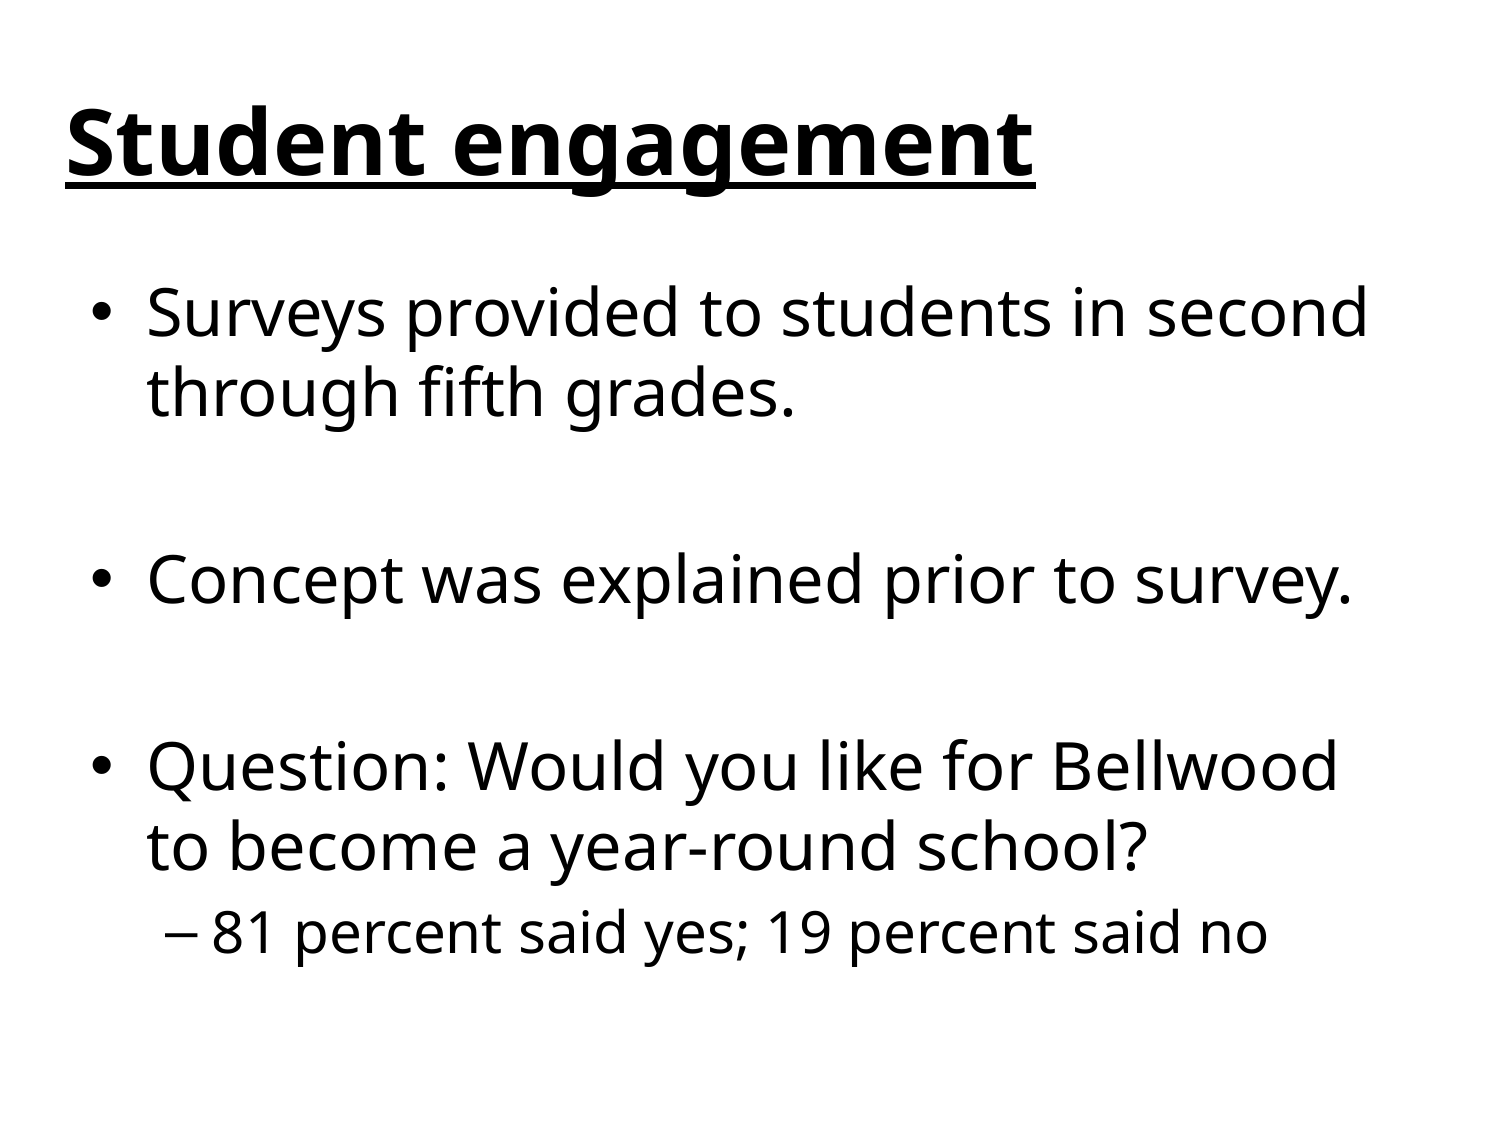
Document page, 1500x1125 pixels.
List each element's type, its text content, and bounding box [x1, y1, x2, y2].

list Surveys provided to students in second through fifth grades. Concept was explained prior to survey. Question: Would you like for Bellwood to become a year-round school? 81 percent said yes; 19 percent said no [75, 262, 1450, 1000]
title Student engagement [50, 45, 1425, 233]
